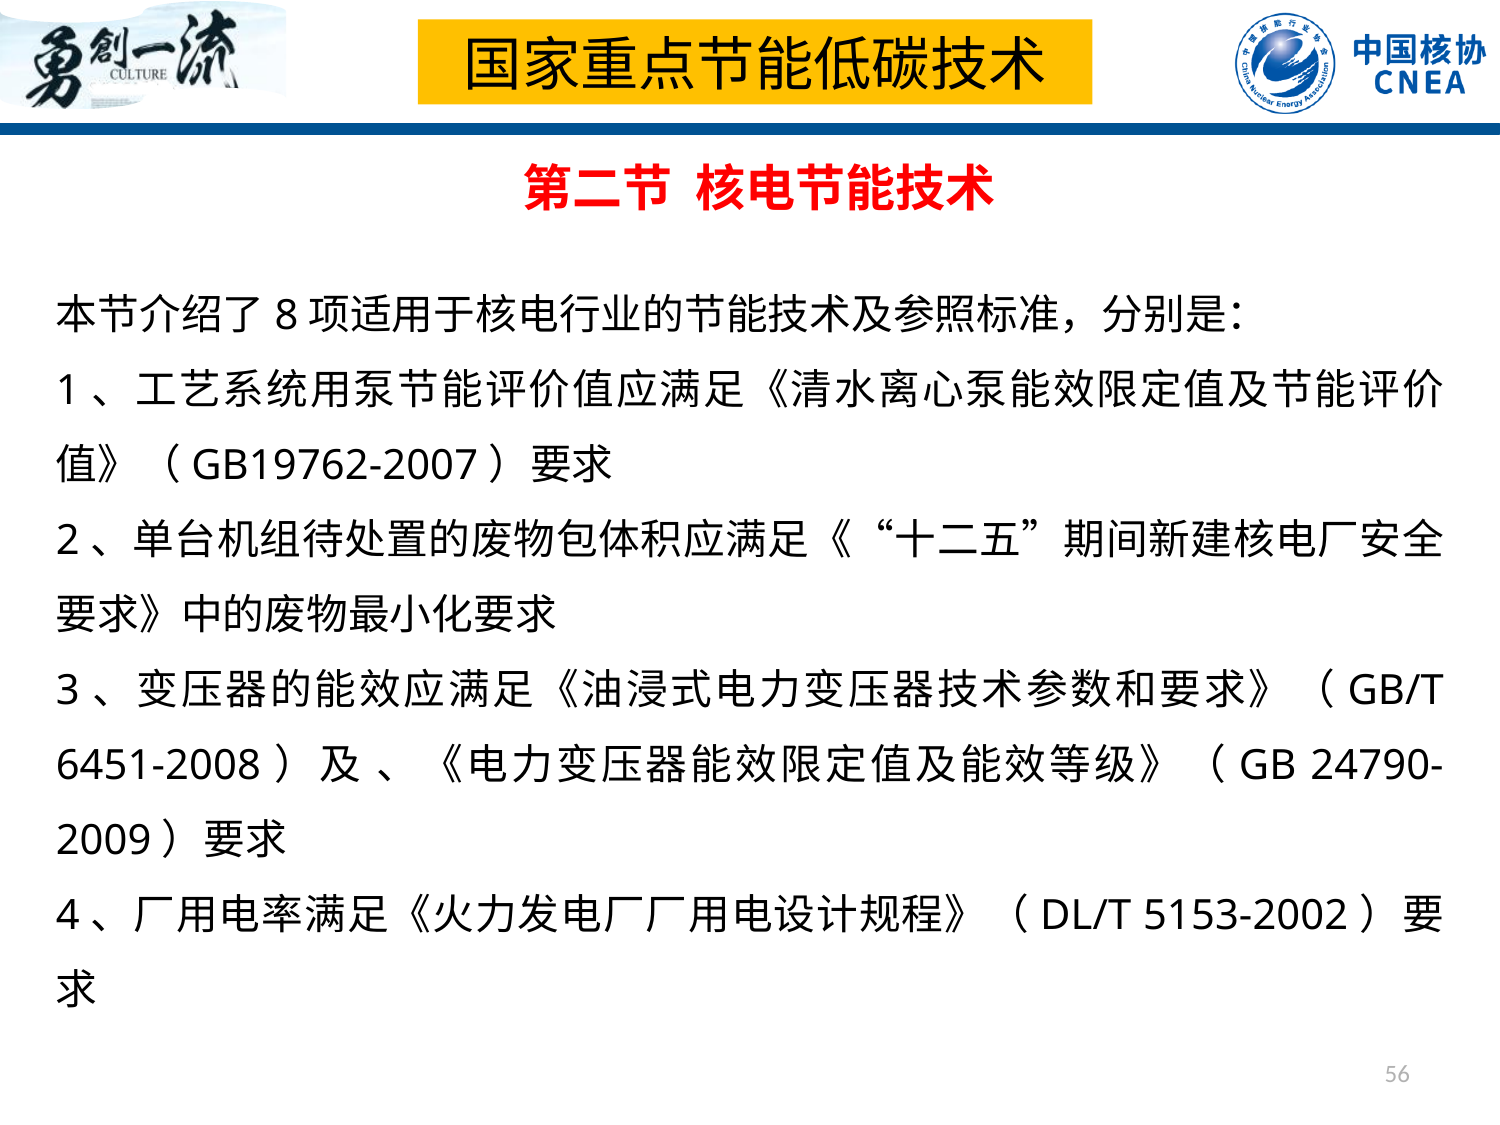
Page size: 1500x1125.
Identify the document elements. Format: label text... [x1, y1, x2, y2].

text_box 本节介绍了8项适用于核电行业的节能技术及参照标准，分别是： 1、工艺系统用泵节能评价值应满足《清水离心泵能效限定值及节能评价值》（GB19762-2007）要求 2、单台机组待处置的废物包体积应满足《“十二五”期间新建核电厂安全要求》中的废物最小化要求 3、变压器的能效应满足《油浸式电力变压器技术参数和要求》（GB/T 6451-2008）及 、《电力变压器能效限定值及能效等级》（GB 24790-2009）要求 4、厂用电率满足《火力发电厂厂用电设计规程》（DL/T 5153-2002）要求 [41, 255, 1459, 1021]
text_box 第二节 核电节能技术 [223, 148, 1294, 224]
slide_number 56 [1074, 1042, 1425, 1103]
picture [1234, 12, 1489, 114]
text_box 国家重点节能低碳技术 [417, 19, 1093, 105]
picture [0, 1, 287, 109]
